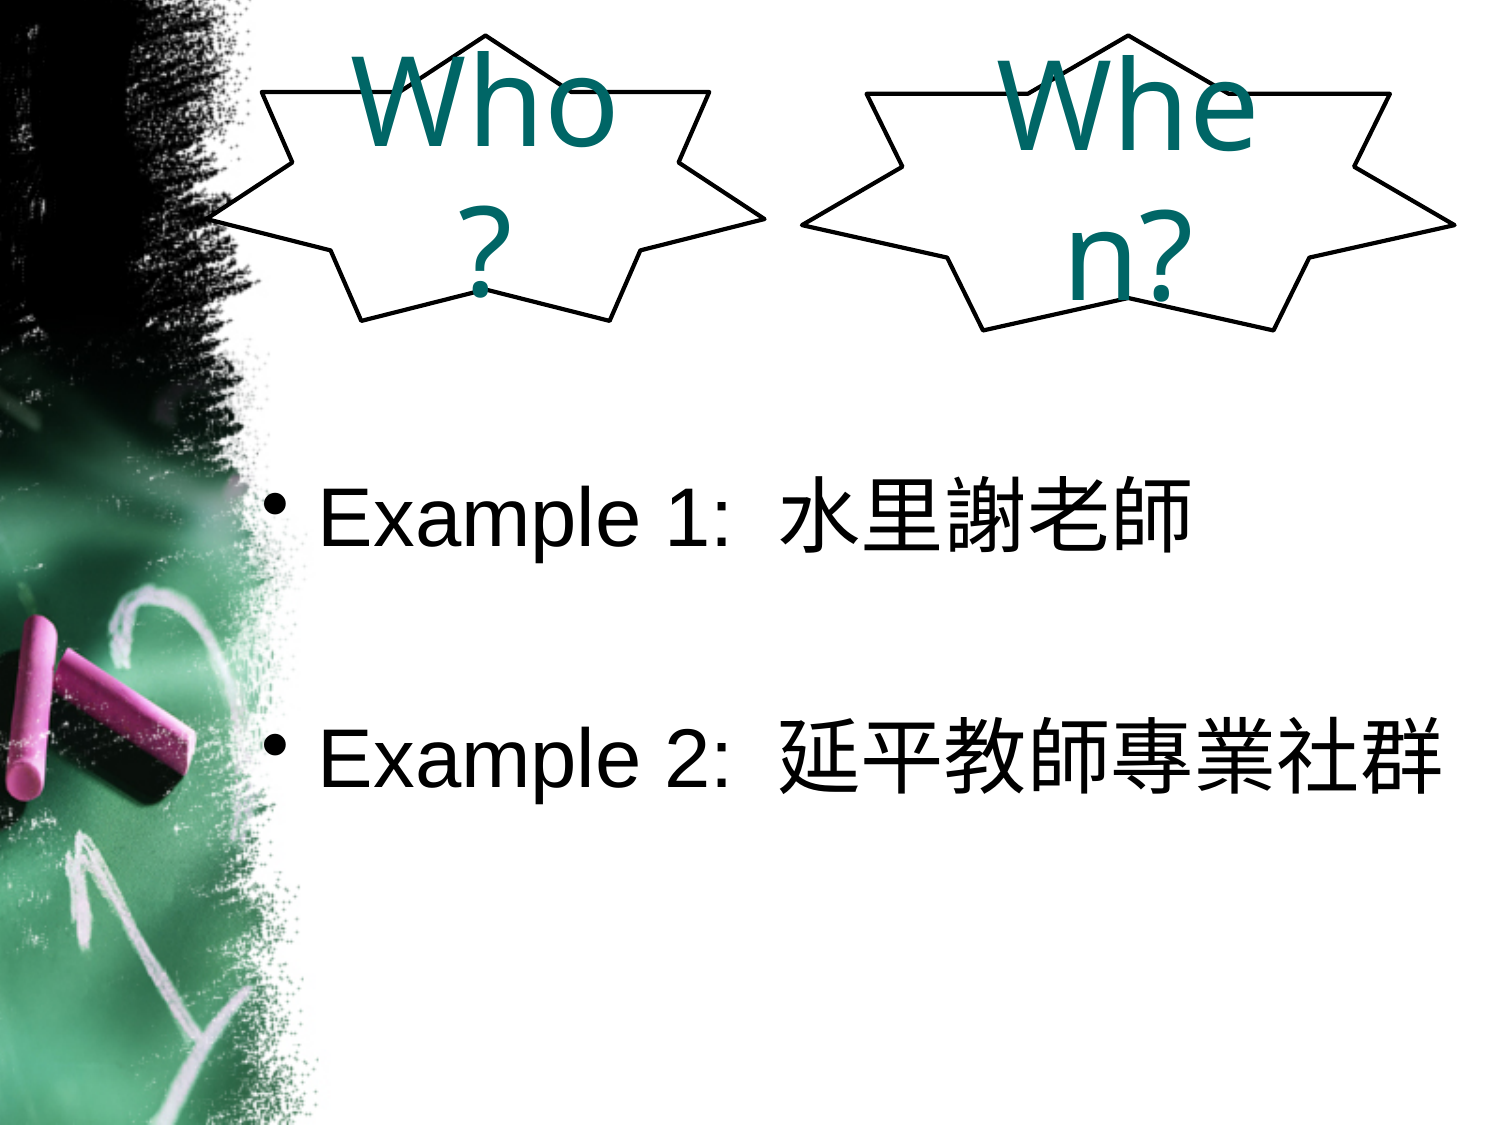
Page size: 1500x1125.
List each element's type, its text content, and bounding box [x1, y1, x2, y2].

picture [0, 0, 1500, 1125]
text_box Who? [204, 33, 767, 323]
text_box When? [799, 33, 1457, 333]
list Example 1: 水里謝老師 Example 2: 延平教師專業社群 [246, 456, 1500, 1011]
